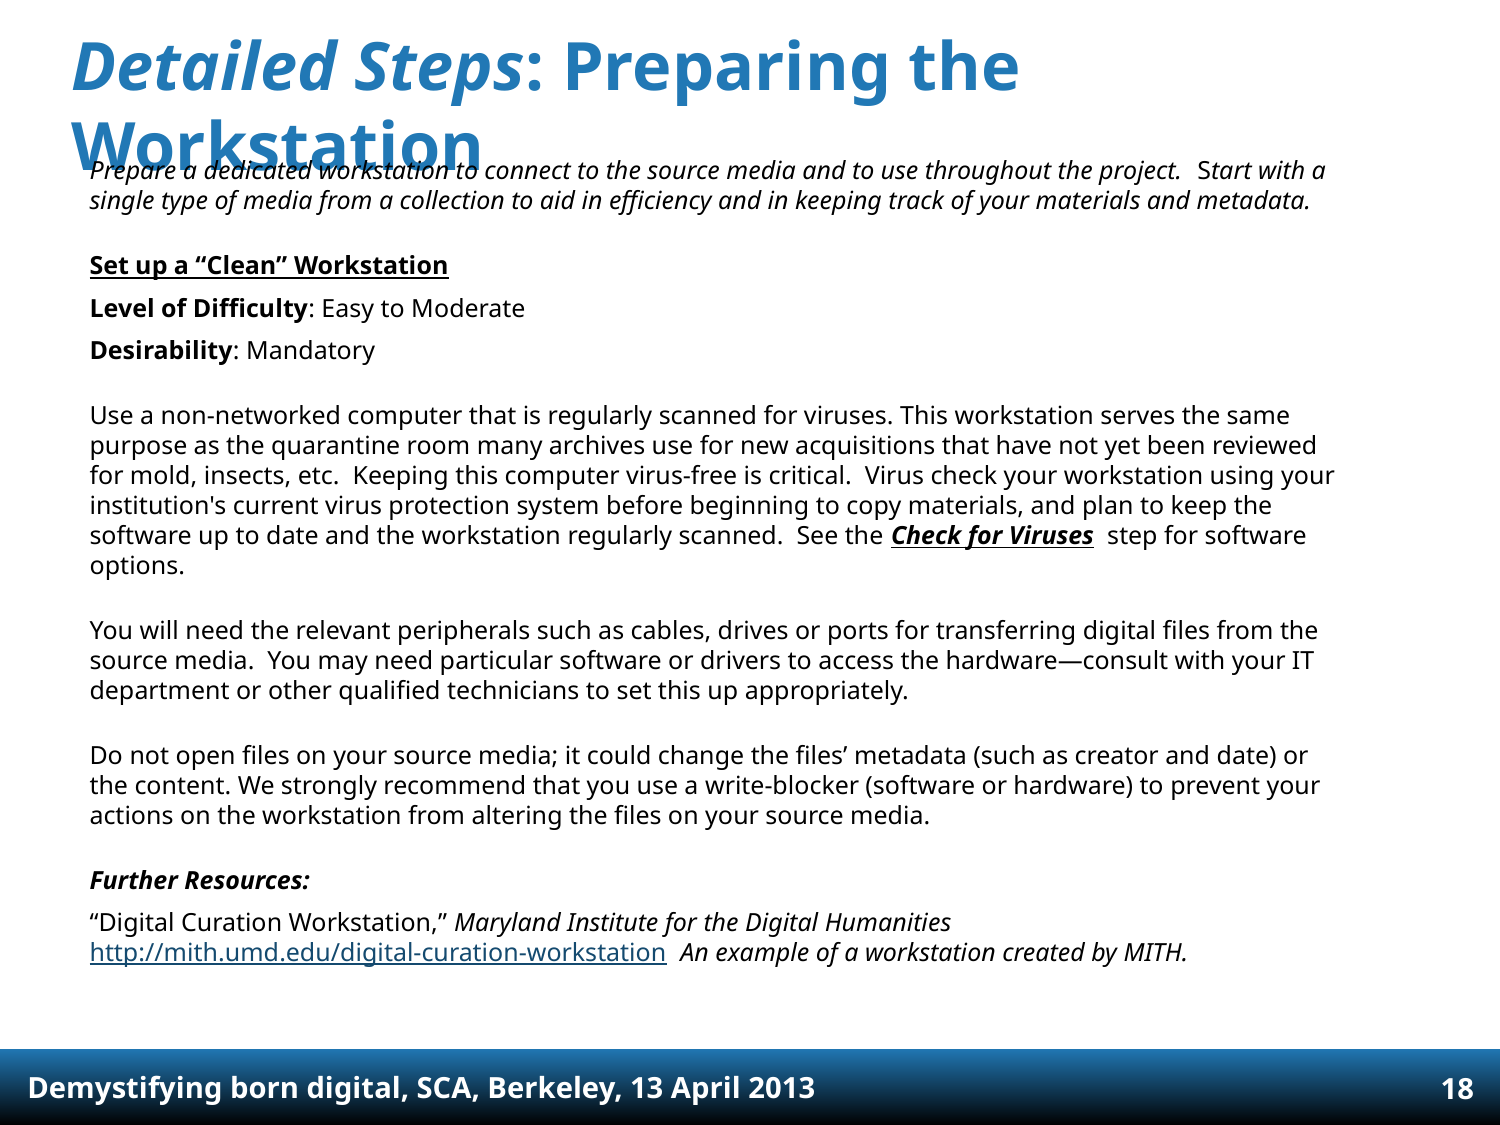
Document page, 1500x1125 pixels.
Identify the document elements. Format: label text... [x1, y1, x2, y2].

list Prepare a dedicated workstation to connect to the source media and to use throughout the project. Start with a single type of media from a collection to aid in efficiency and in keeping track of your materials and metadata. Set up a “Clean” Workstation Level of Difficulty: Easy to Moderate Desirability: Mandatory Use a non-networked computer that is regularly scanned for viruses. This workstation serves the same purpose as the quarantine room many archives use for new acquisitions that have not yet been reviewed for mold, insects, etc. Keeping this computer virus-free is critical. Virus check your workstation using your institution's current virus protection system before beginning to copy materials, and plan to keep the software up to date and the workstation regularly scanned. See the Check for Viruses step for software options. You will need the relevant peripherals such as cables, drives or ports for transferring digital files from the source media. You may need particular software or drivers to access the hardware—consult with your IT department or other qualified technicians to set this up appropriately. Do not open files on your source media; it could change the files’ metadata (such as creator and date) or the content. We strongly recommend that you use a write-blocker (software or hardware) to prevent your actions on the workstation from altering the files on your source media. Further Resources: “Digital Curation Workstation,” Maryland Institute for the Digital Humanities http://mith.umd.edu/digital-curation-workstation An example of a workstation created by MITH. [87, 112, 1352, 988]
title Detailed Steps: Preparing the Workstation [71, 23, 1451, 188]
